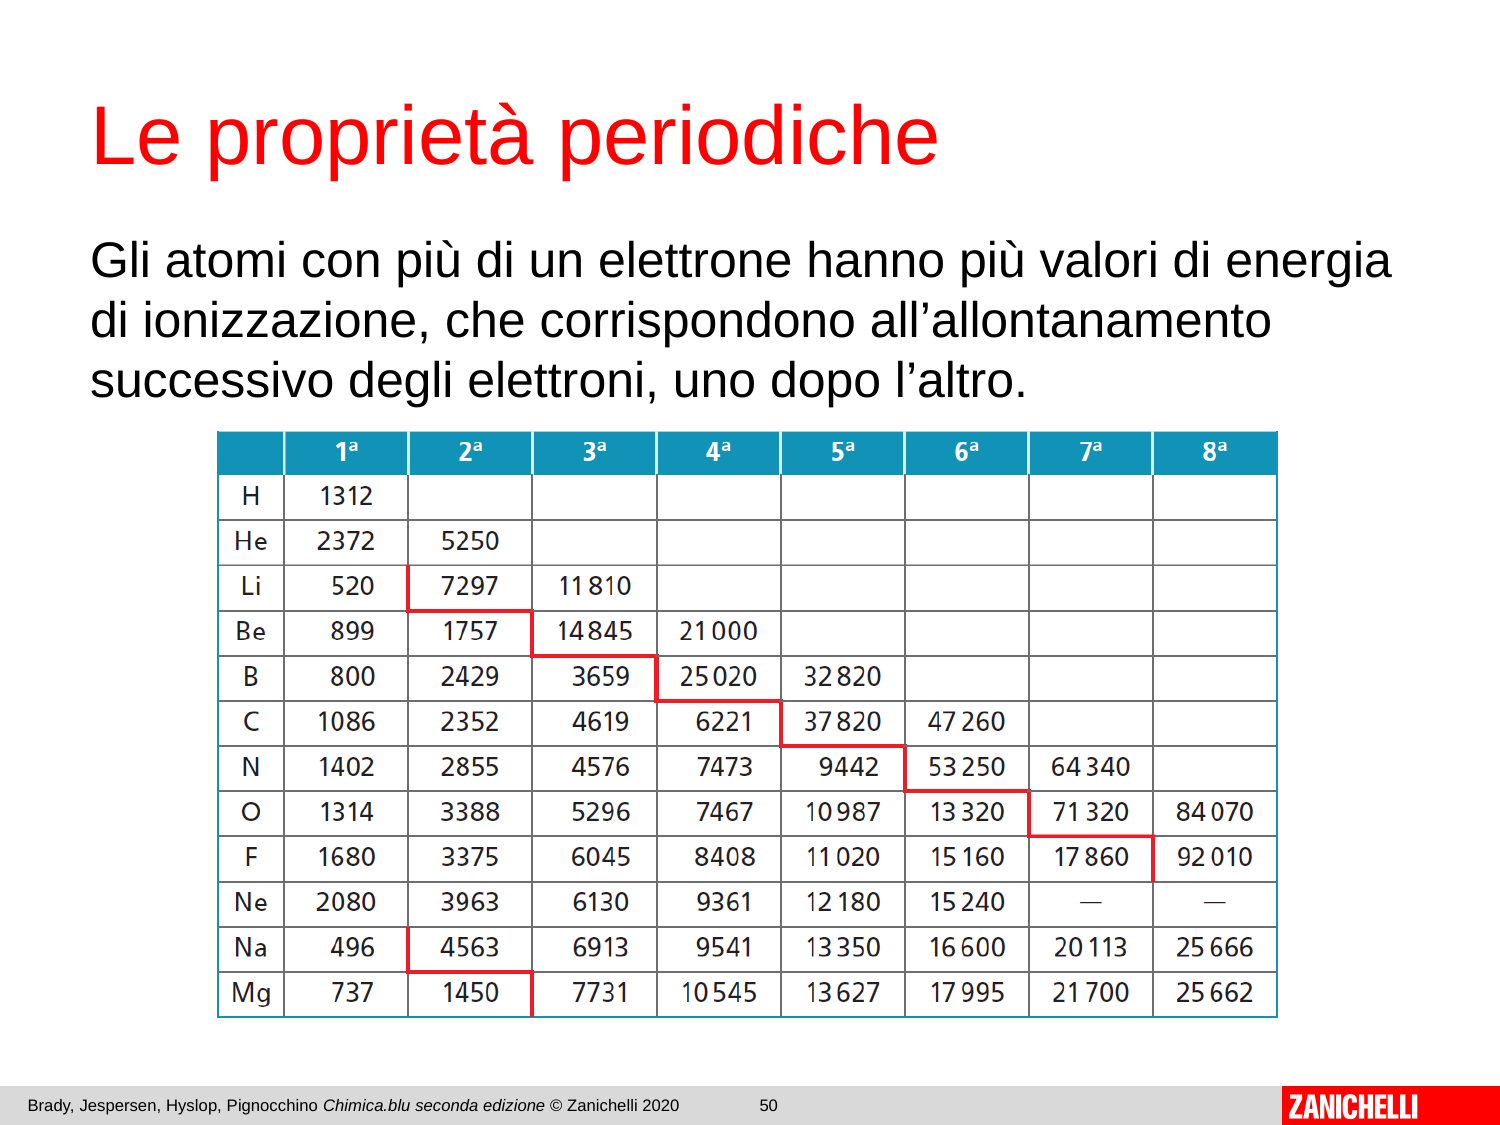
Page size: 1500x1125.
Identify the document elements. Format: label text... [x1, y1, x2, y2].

list Gli atomi con più di un elettrone hanno più valori di energia di ionizzazione, che corrispondono all’allontanamento successivo degli elettroni, uno dopo l’altro. [75, 219, 1424, 492]
picture [1282, 1086, 1500, 1125]
footer Brady, Jespersen, Hyslop, Pignocchino Chimica.blu seconda edizione © Zanichelli 2020 [12, 1086, 857, 1125]
title Le proprietà periodiche [75, 62, 1424, 213]
picture [210, 417, 1290, 1031]
